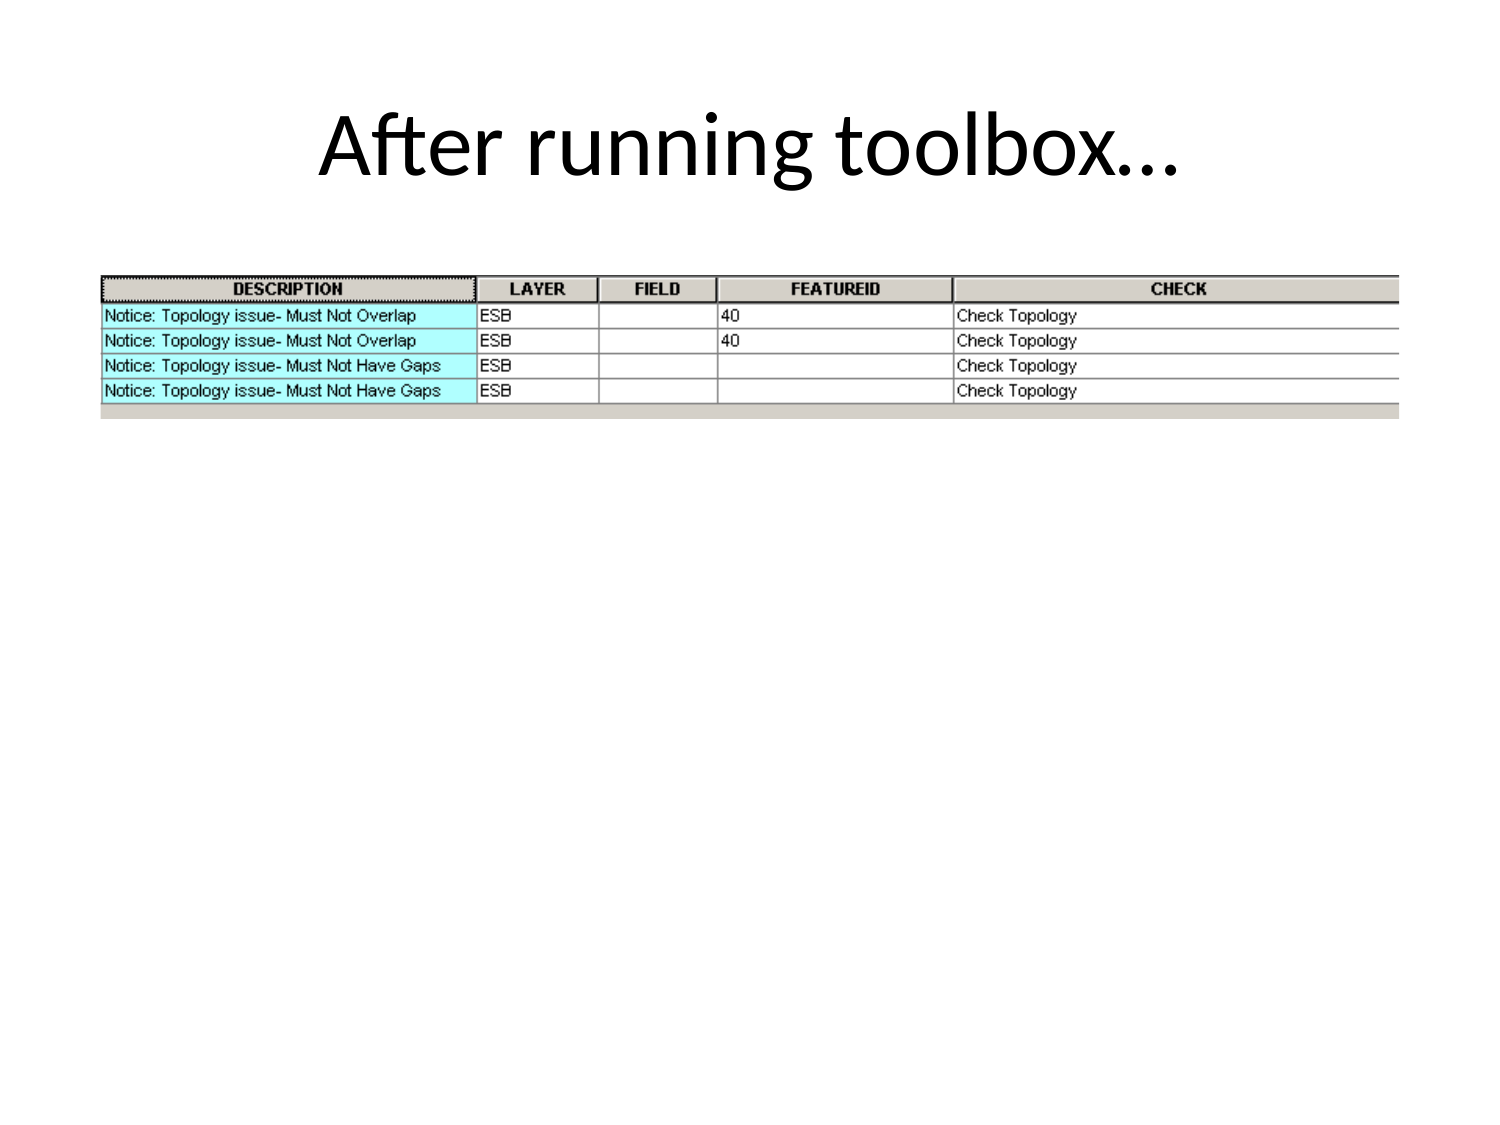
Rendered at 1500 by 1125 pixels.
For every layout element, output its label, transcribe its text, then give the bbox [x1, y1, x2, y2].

title After running toolbox… [75, 45, 1425, 233]
picture [100, 274, 1400, 419]
